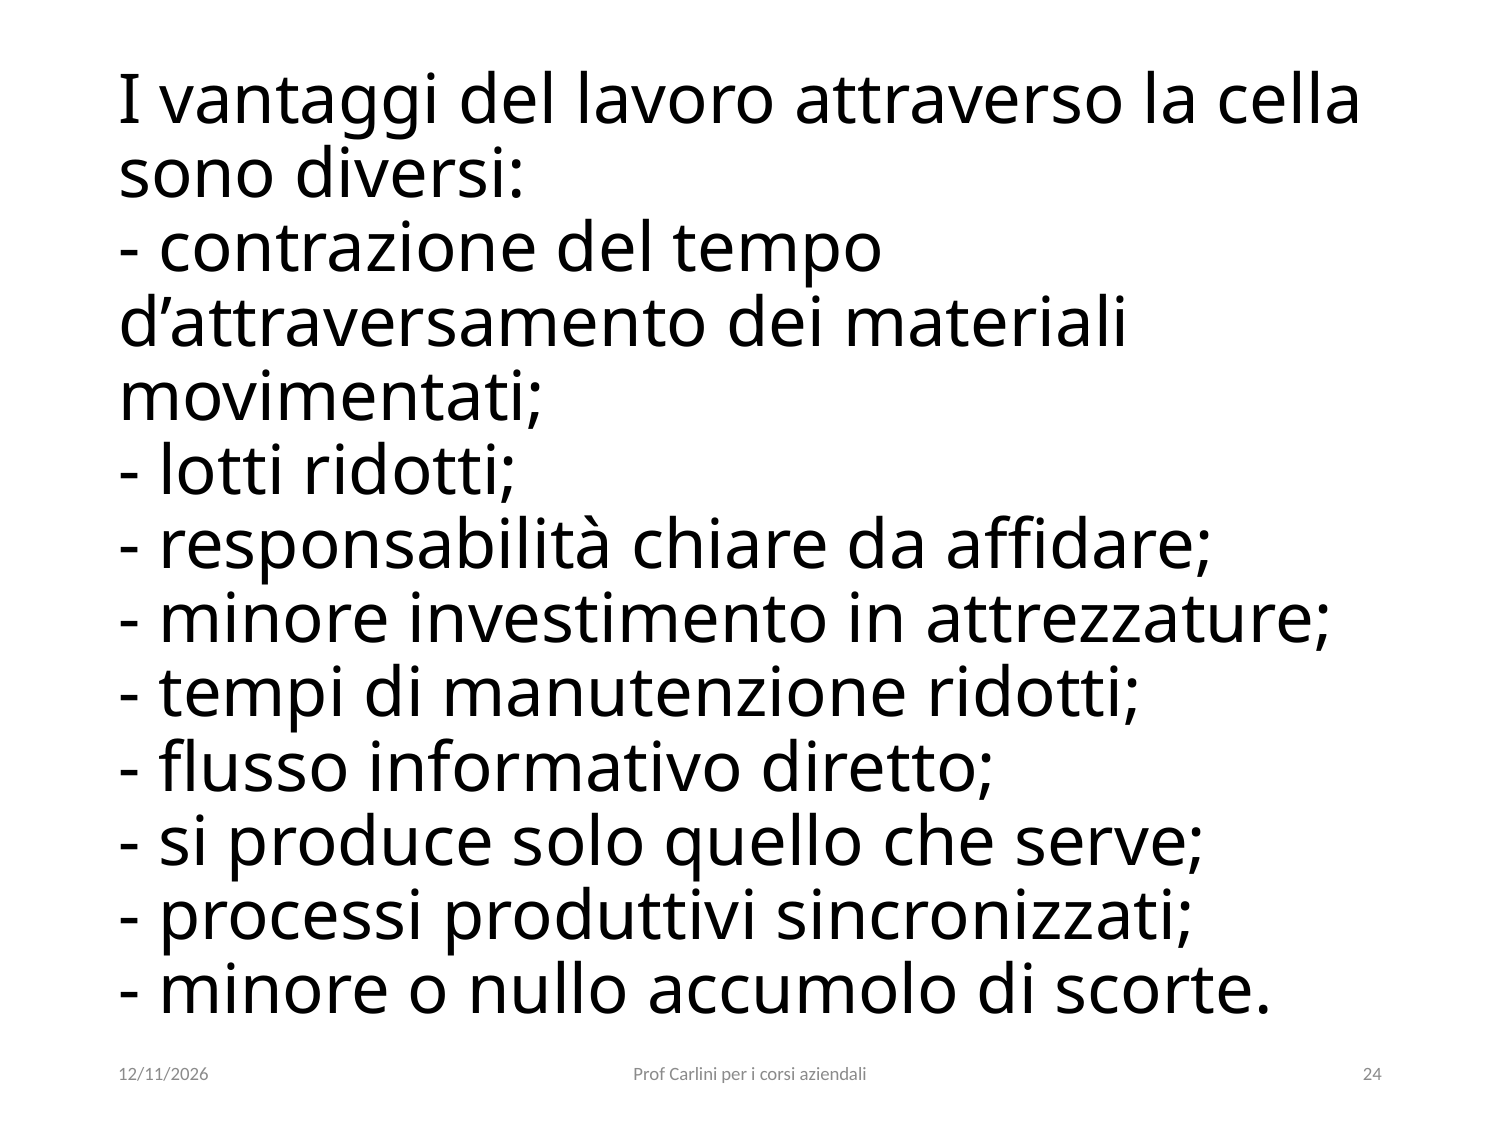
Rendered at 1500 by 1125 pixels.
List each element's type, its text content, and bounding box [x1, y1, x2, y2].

title I vantaggi del lavoro attraverso la cella sono diversi: - contrazione del tempo d’attraversamento dei materiali movimentati; - lotti ridotti; - responsabilità chiare da affidare; - minore investimento in attrezzature; - tempi di manutenzione ridotti; - flusso informativo diretto; - si produce solo quello che serve; - processi produttivi sincronizzati; - minore o nullo accumolo di scorte. [103, 59, 1397, 1033]
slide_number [103, 1042, 441, 1103]
slide_number 24 [1059, 1042, 1397, 1103]
footer Prof Carlini per i corsi aziendali [496, 1042, 1004, 1103]
